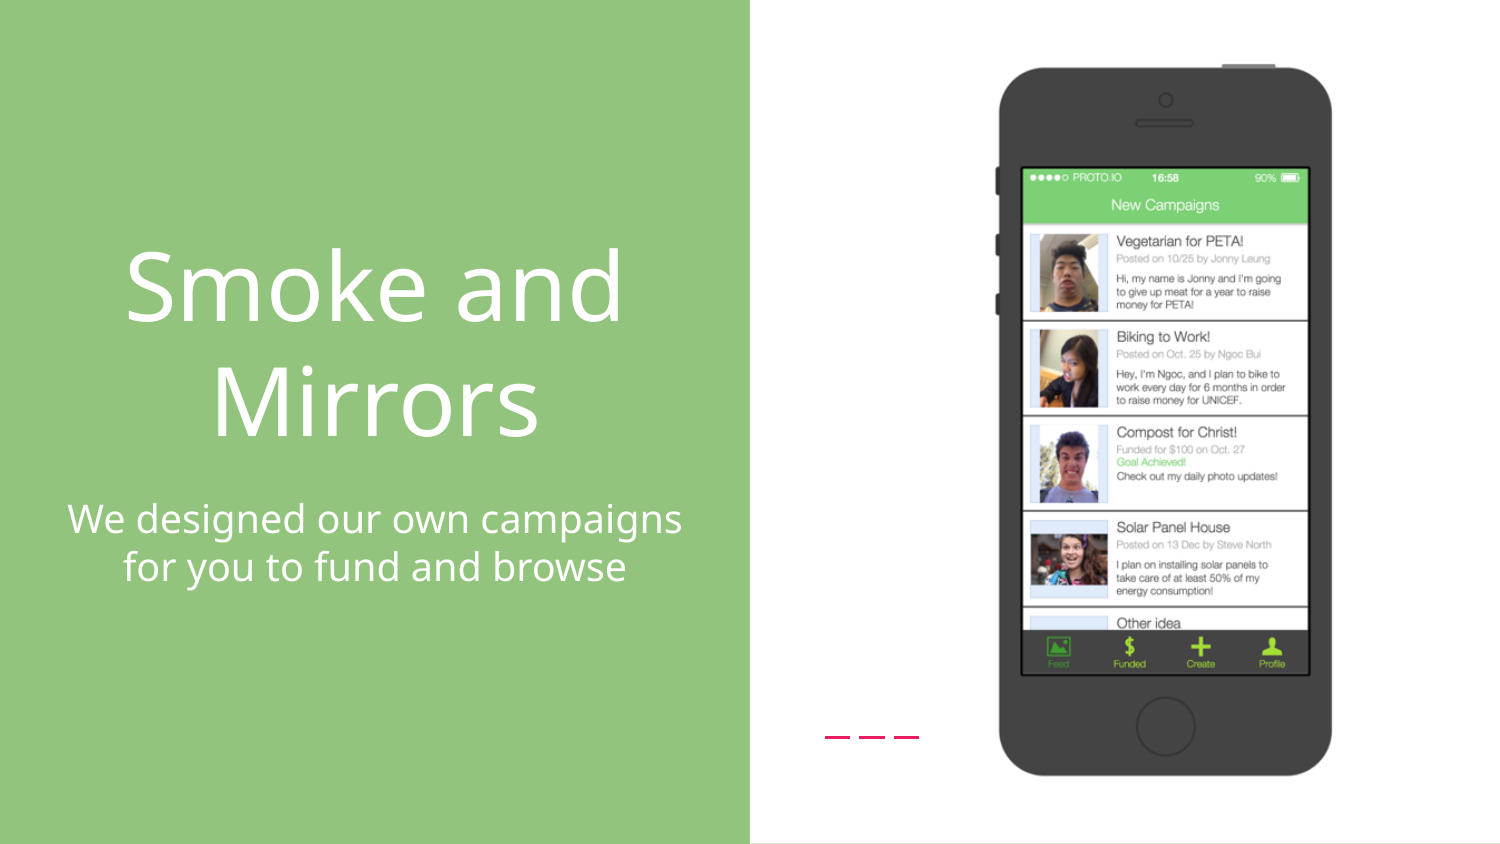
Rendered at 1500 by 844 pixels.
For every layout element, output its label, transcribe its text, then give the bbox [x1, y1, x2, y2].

title Smoke and Mirrors [43, 176, 708, 471]
subtitle We designed our own campaigns for you to fund and browse [43, 479, 708, 700]
picture [989, 63, 1342, 781]
